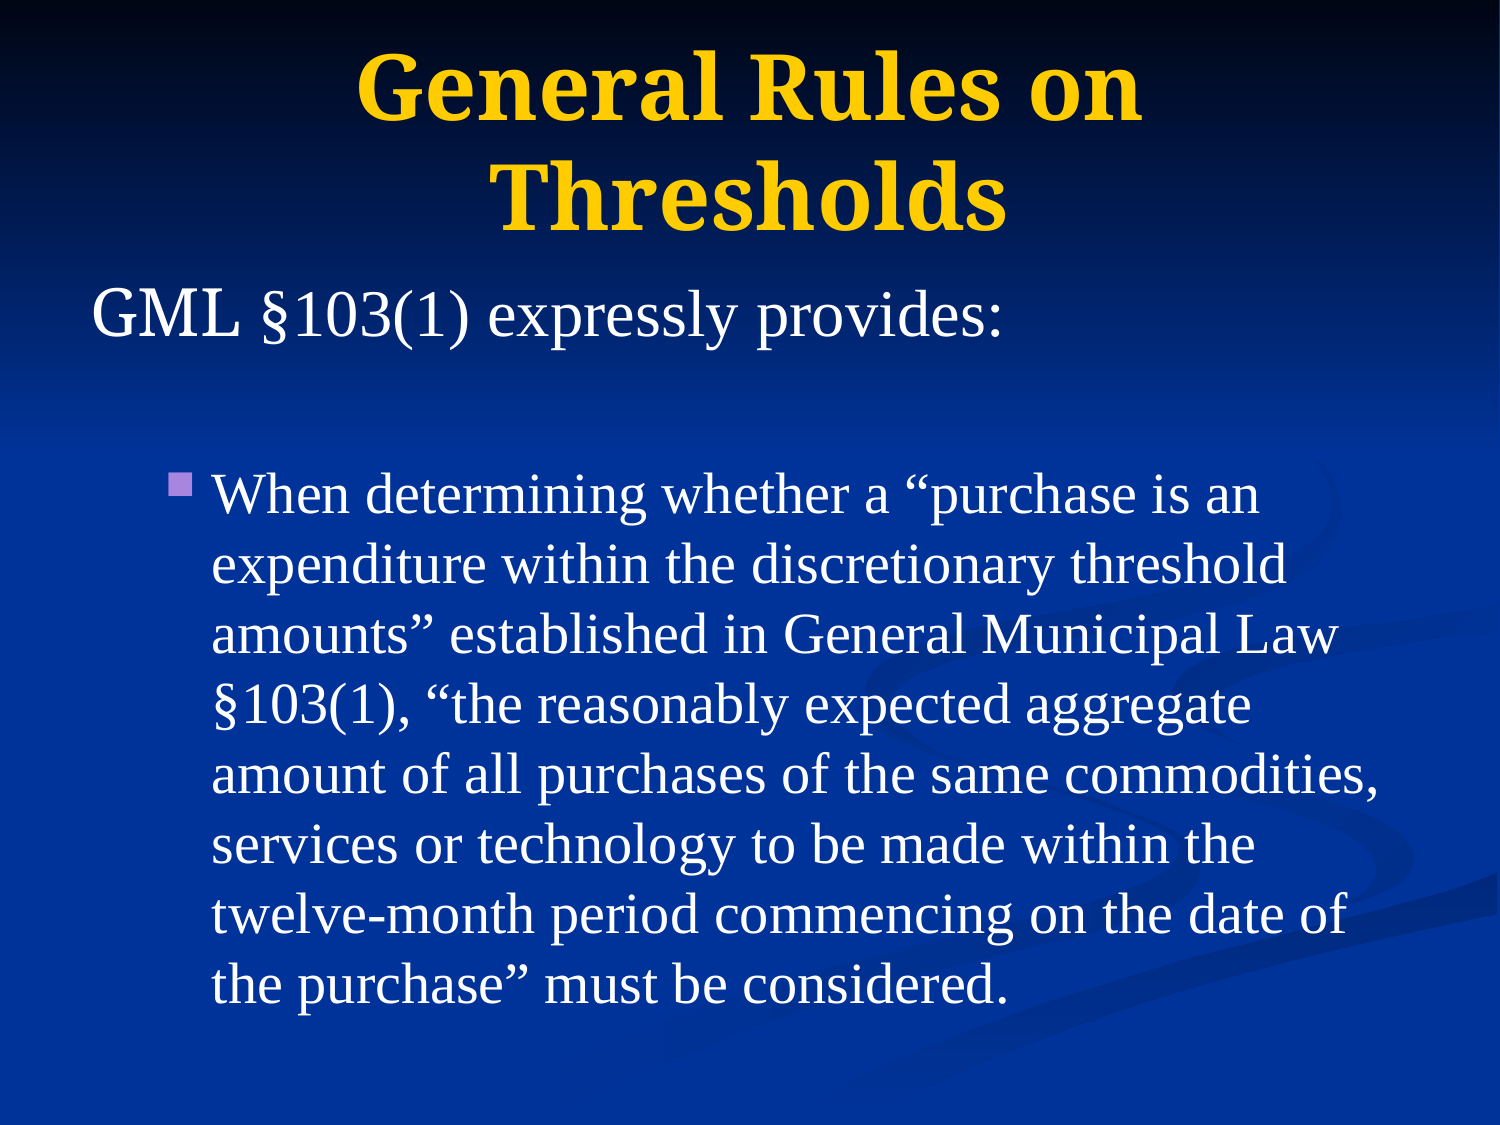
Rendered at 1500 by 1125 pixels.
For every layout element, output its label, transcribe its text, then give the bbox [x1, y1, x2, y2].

list GML §103(1) expressly provides: When determining whether a “purchase is an expenditure within the discretionary threshold amounts” established in General Municipal Law §103(1), “the reasonably expected aggregate amount of all purchases of the same commodities, services or technology to be made within the twelve-month period commencing on the date of the purchase” must be considered. [74, 262, 1426, 1006]
title General Rules on Thresholds [74, 44, 1426, 233]
